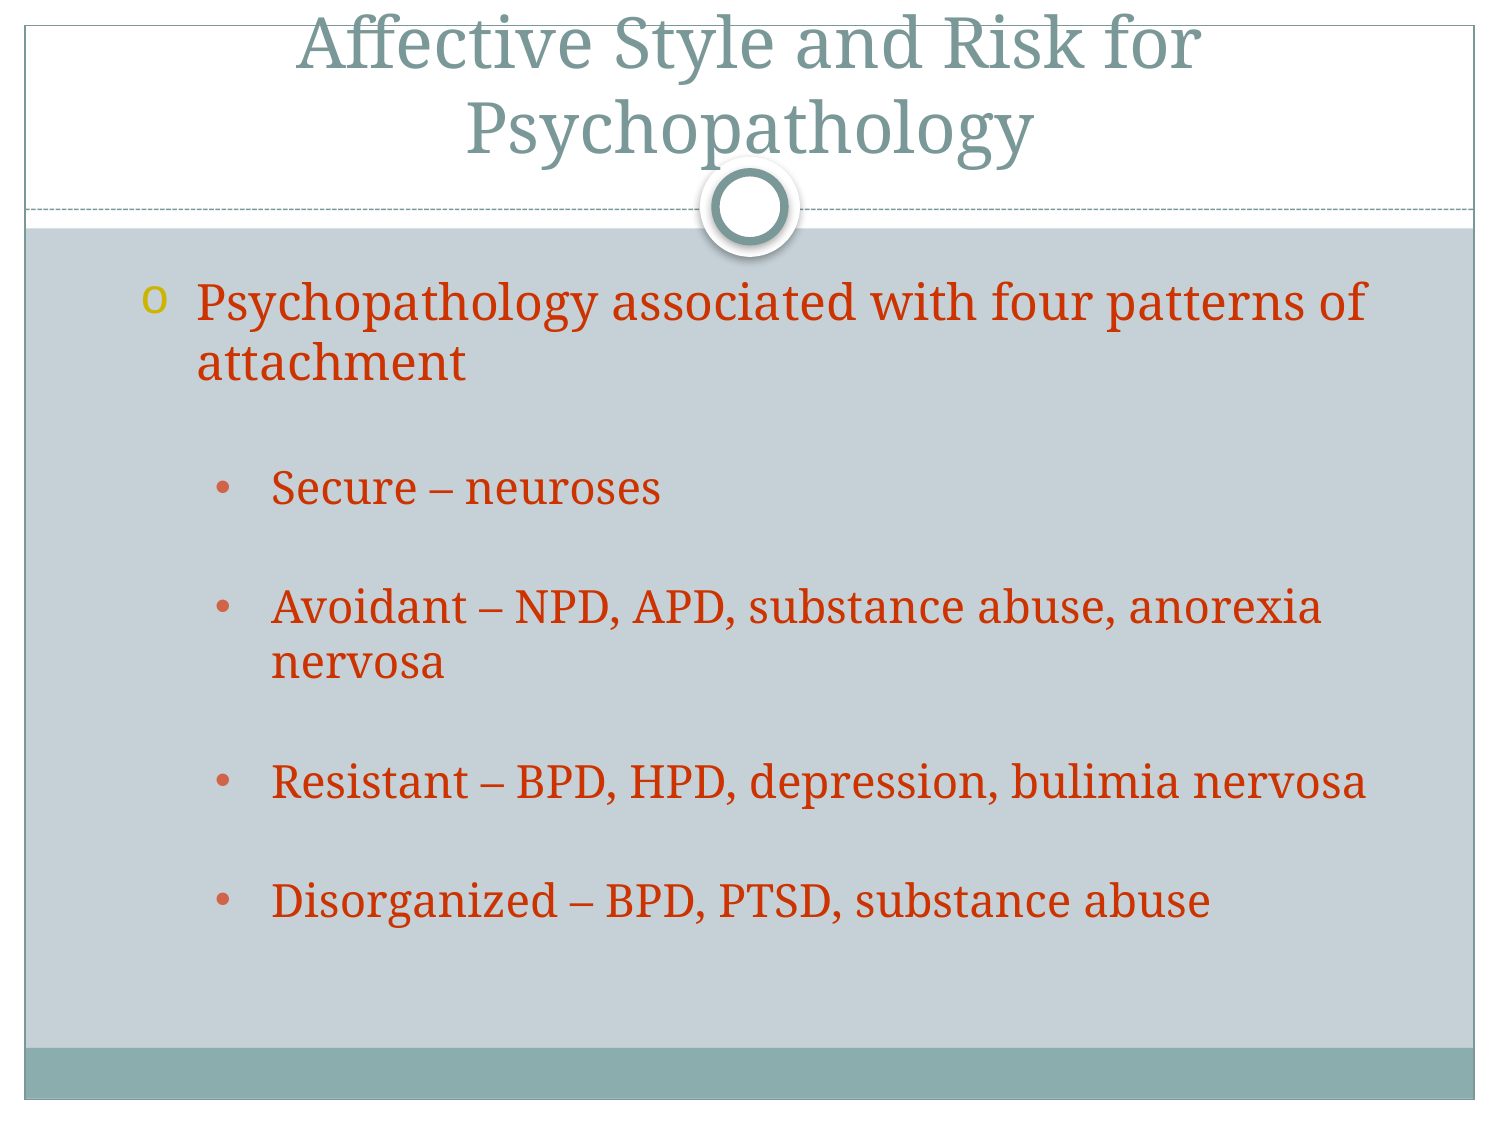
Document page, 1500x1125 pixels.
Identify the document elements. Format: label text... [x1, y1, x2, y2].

title Affective Style and Risk for Psychopathology [24, 24, 1475, 175]
list Psychopathology associated with four patterns of attachment Secure – neuroses Avoidant – NPD, APD, substance abuse, anorexia nervosa Resistant – BPD, HPD, depression, bulimia nervosa Disorganized – BPD, PTSD, substance abuse [50, 262, 1445, 1013]
